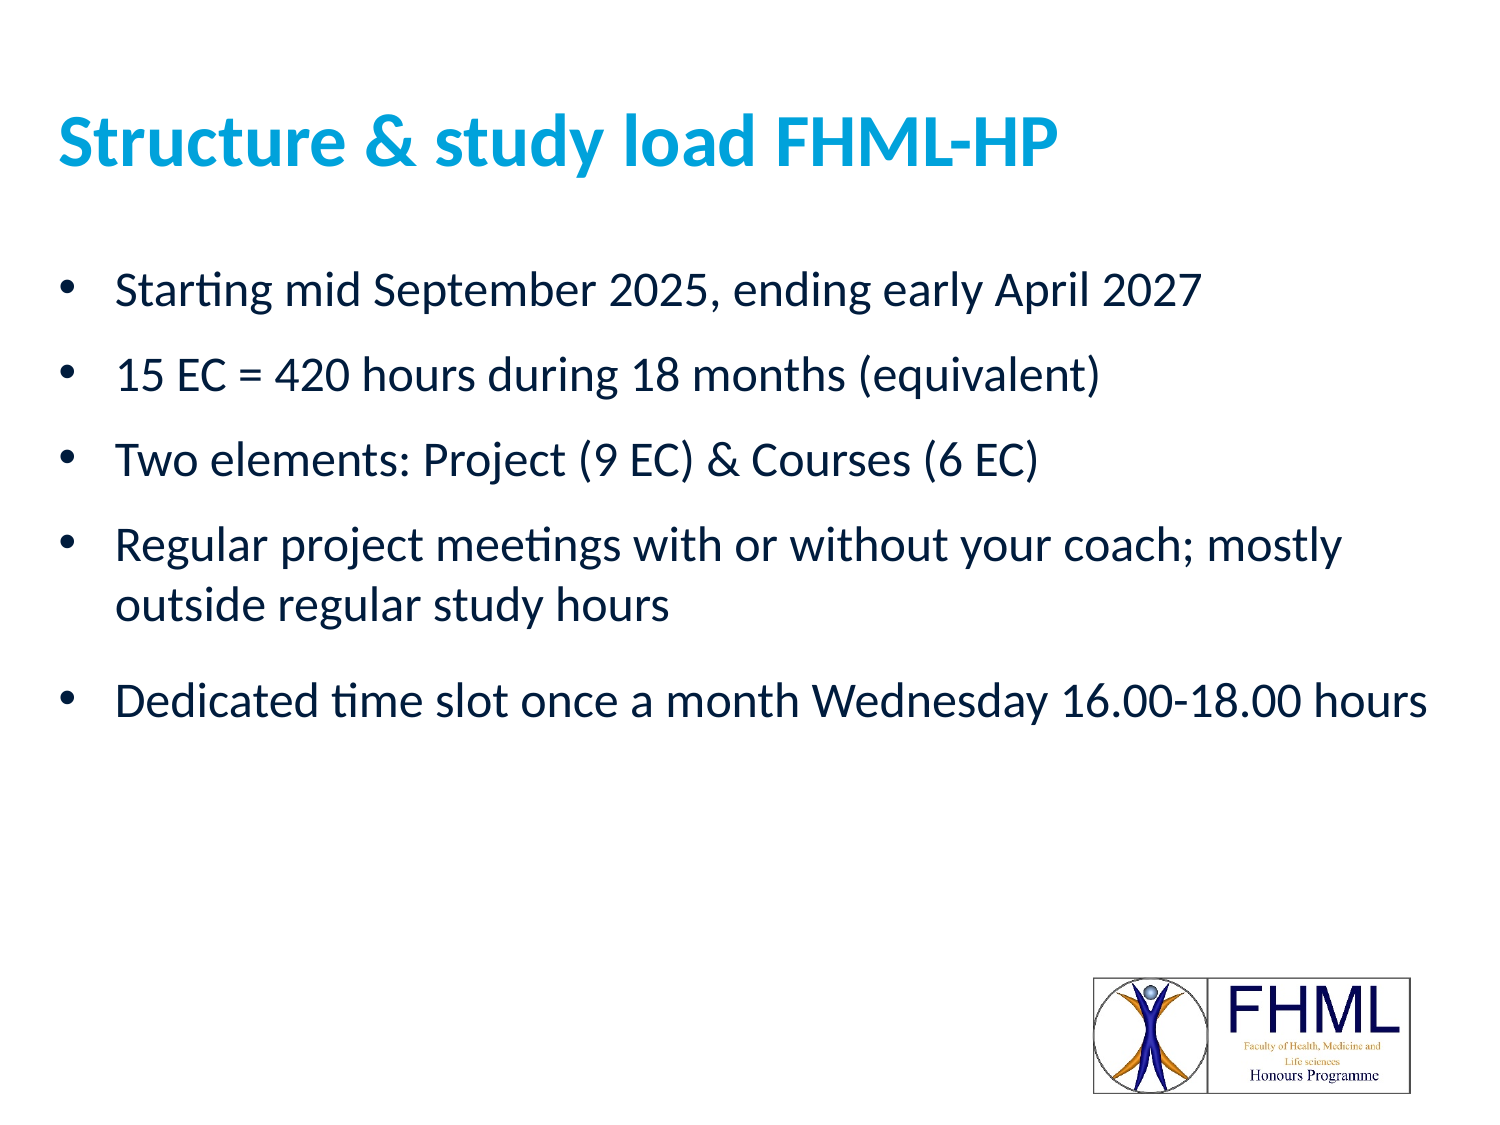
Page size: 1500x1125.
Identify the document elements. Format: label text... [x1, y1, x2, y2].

picture [1092, 975, 1412, 1095]
list Starting mid September 2025, ending early April 2027 15 EC = 420 hours during 18 months (equivalent) Two elements: Project (9 EC) & Courses (6 EC) Regular project meetings with or without your coach; mostly outside regular study hours Dedicated time slot once a month Wednesday 16.00-18.00 hours [58, 196, 1447, 929]
title Structure & study load FHML-HP [58, 91, 1425, 173]
